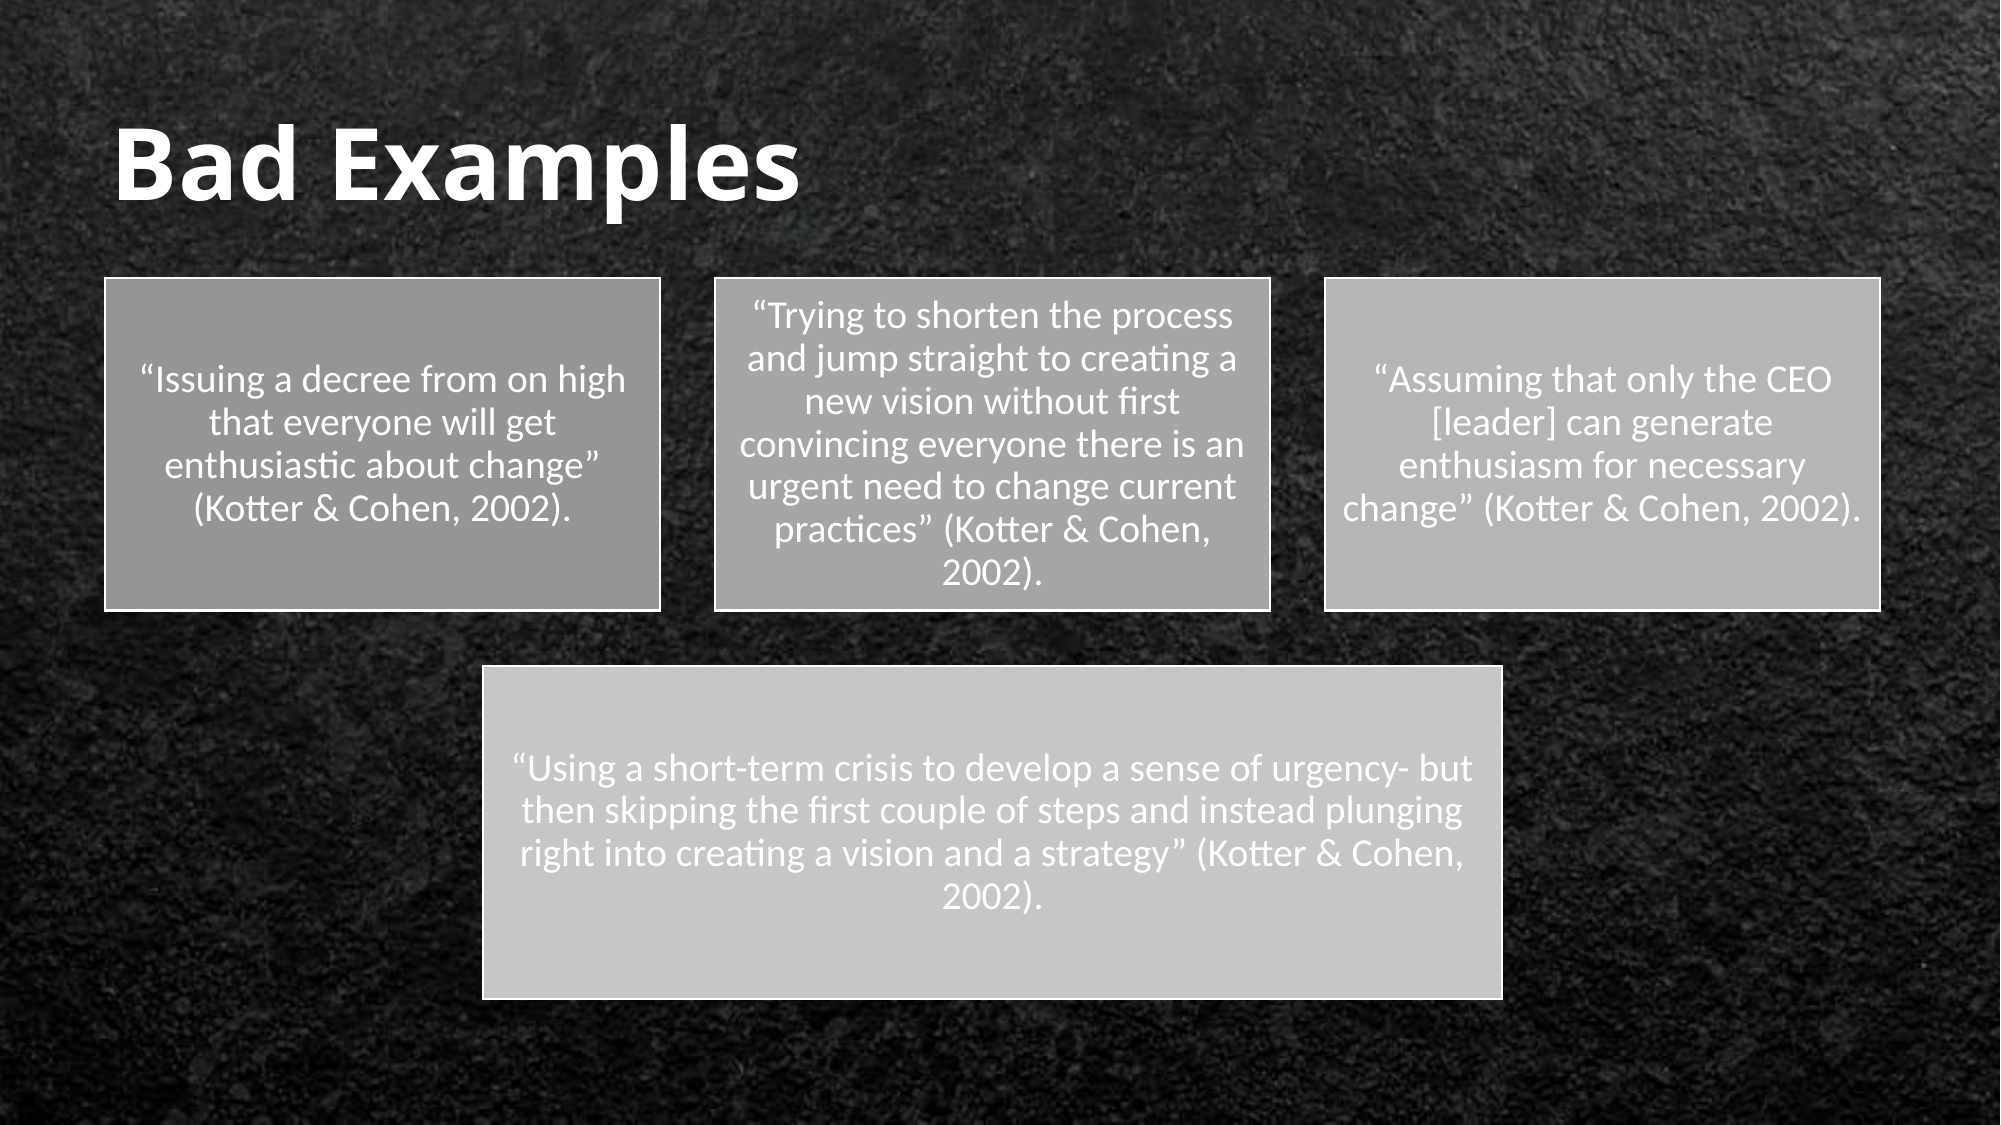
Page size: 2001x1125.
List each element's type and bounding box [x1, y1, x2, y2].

picture [0, 0, 2000, 1125]
text_box [81, 277, 1905, 1000]
